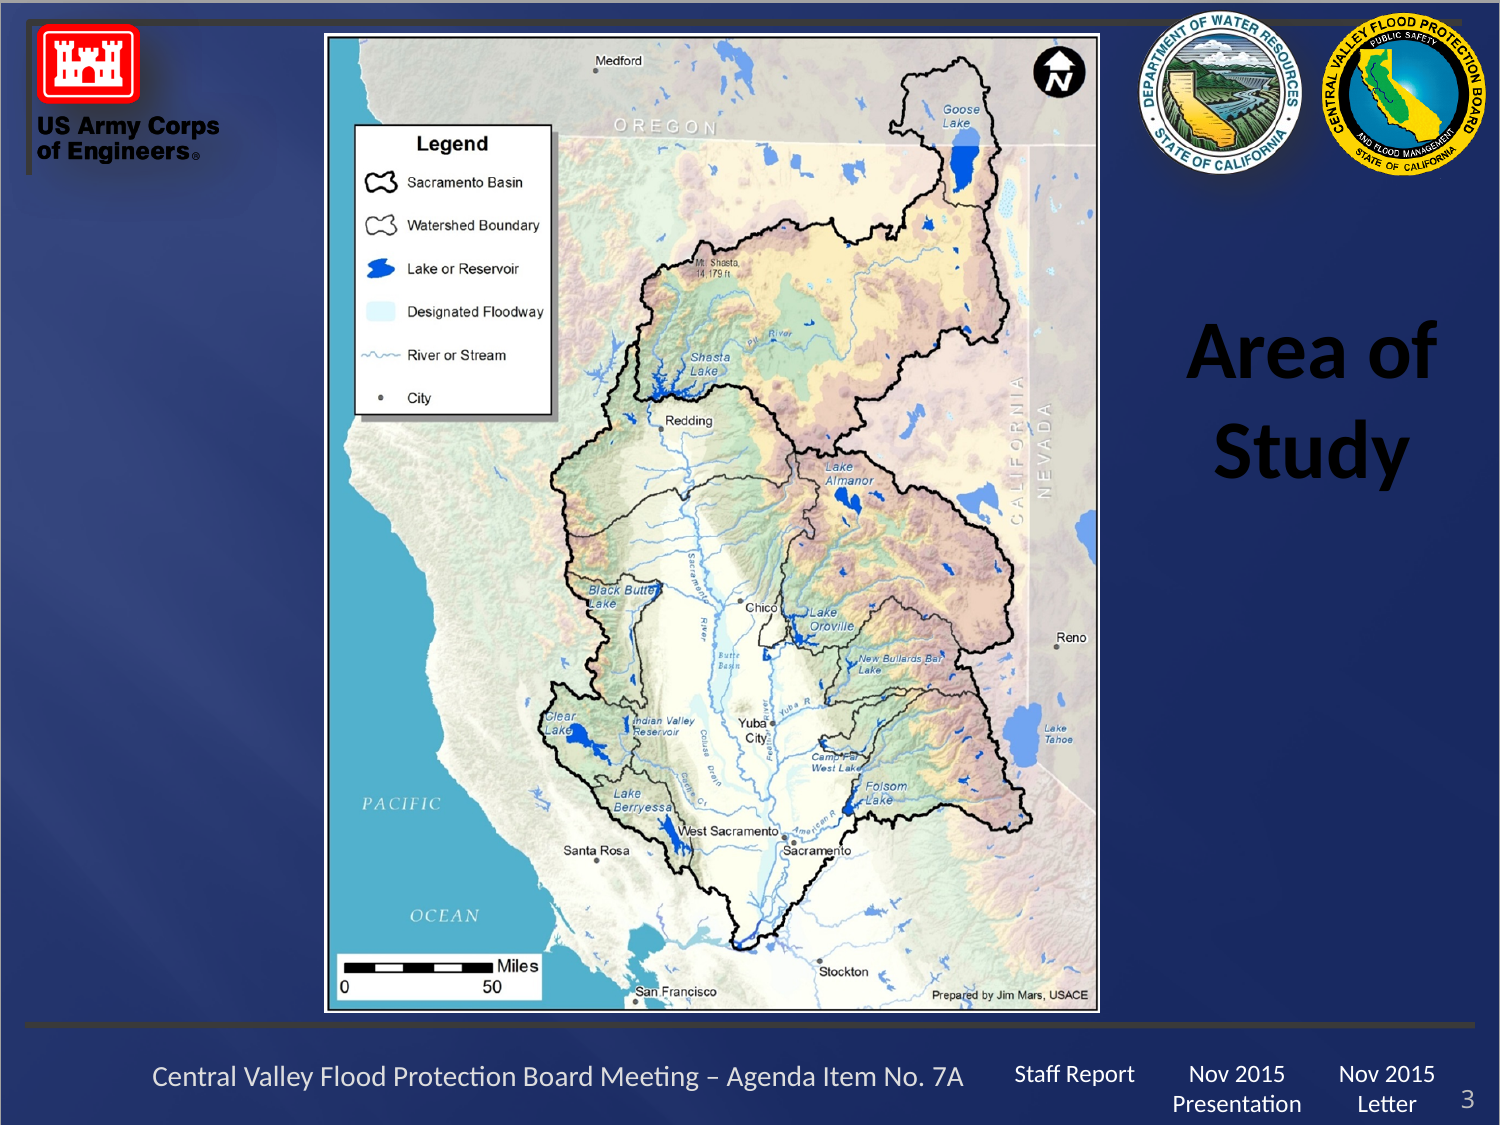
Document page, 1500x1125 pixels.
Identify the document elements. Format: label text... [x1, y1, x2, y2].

title Area of Study [1143, 287, 1500, 588]
slide_number 3 [1400, 1074, 1475, 1125]
picture [0, 0, 1500, 1125]
picture [1400, 1068, 1407, 1074]
